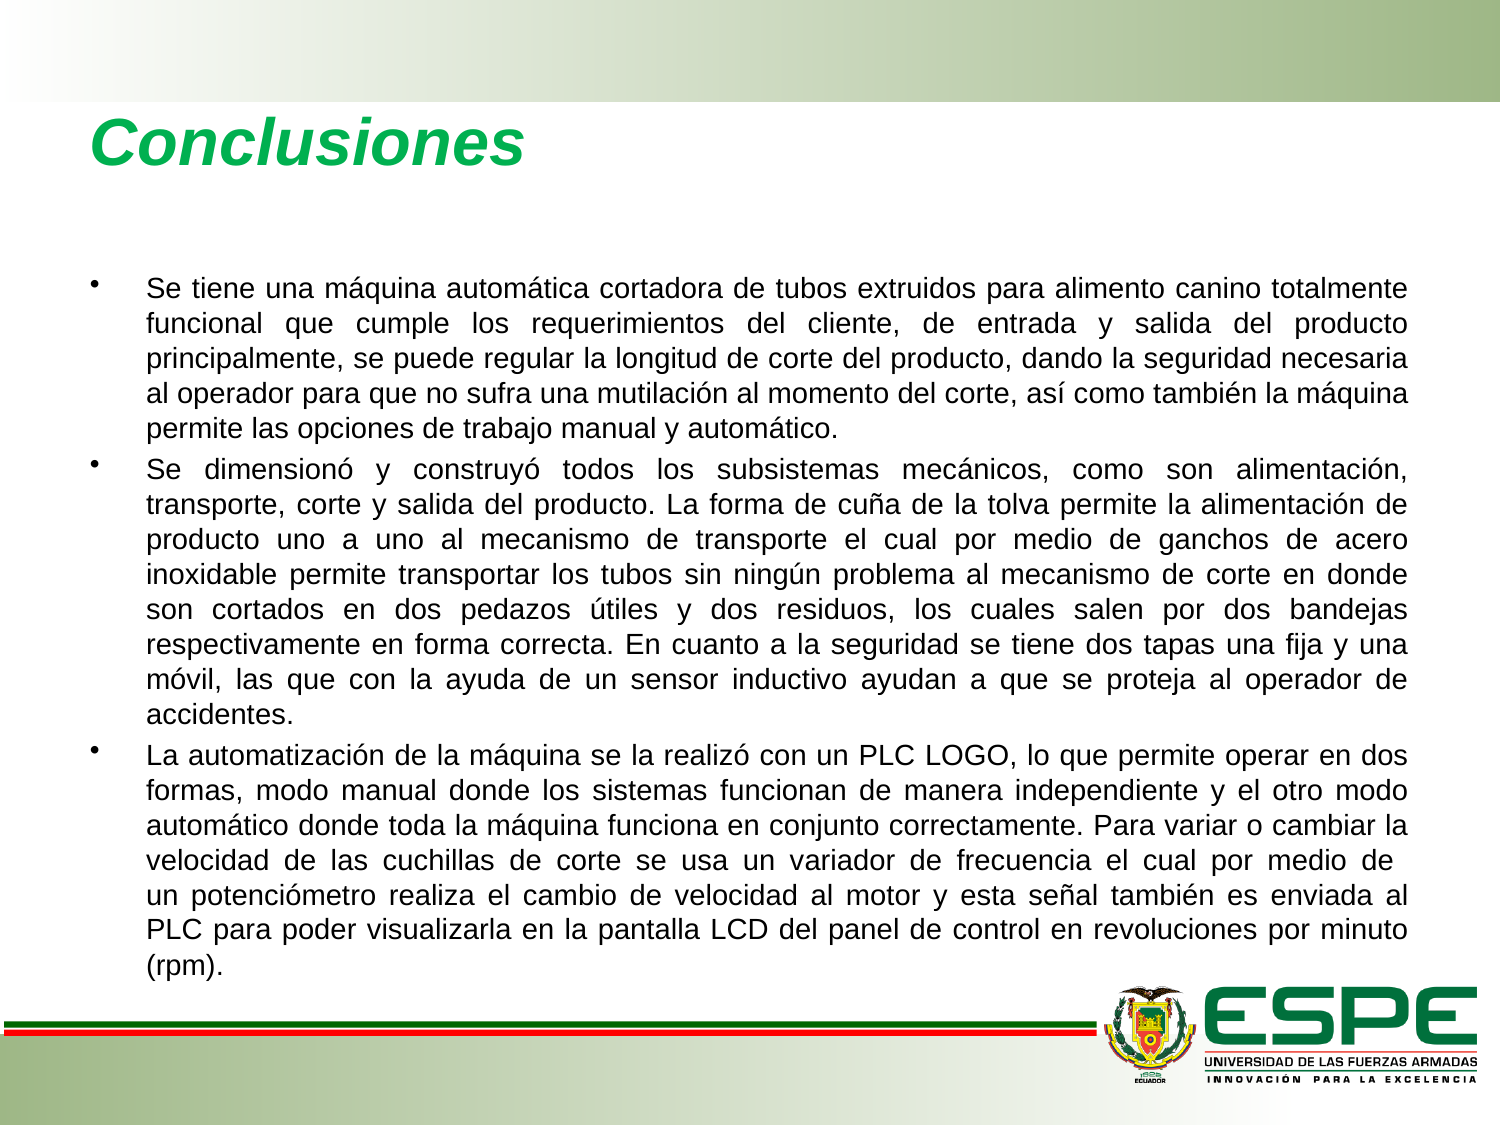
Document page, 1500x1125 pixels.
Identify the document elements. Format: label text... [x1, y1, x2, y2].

title Conclusiones [75, 91, 1425, 262]
picture [1104, 986, 1477, 1083]
list Se tiene una máquina automática cortadora de tubos extruidos para alimento canino totalmente funcional que cumple los requerimientos del cliente, de entrada y salida del producto principalmente, se puede regular la longitud de corte del producto, dando la seguridad necesaria al operador para que no sufra una mutilación al momento del corte, así como también la máquina permite las opciones de trabajo manual y automático. Se dimensionó y construyó todos los subsistemas mecánicos, como son alimentación, transporte, corte y salida del producto. La forma de cuña de la tolva permite la alimentación de producto uno a uno al mecanismo de transporte el cual por medio de ganchos de acero inoxidable permite transportar los tubos sin ningún problema al mecanismo de corte en donde son cortados en dos pedazos útiles y dos residuos, los cuales salen por dos bandejas respectivamente en forma correcta. En cuanto a la seguridad se tiene dos tapas una fija y una móvil, las que con la ayuda de un sensor inductivo ayudan a que se proteja al operador de accidentes. La automatización de la máquina se la realizó con un PLC LOGO, lo que permite operar en dos formas, modo manual donde los sistemas funcionan de manera independiente y el otro modo automático donde toda la máquina funciona en conjunto correctamente. Para variar o cambiar la velocidad de las cuchillas de corte se usa un variador de frecuencia el cual por medio de un potenciómetro realiza el cambio de velocidad al motor y esta señal también es enviada al PLC para poder visualizarla en la pantalla LCD del panel de control en revoluciones por minuto (rpm). [75, 262, 1425, 1005]
